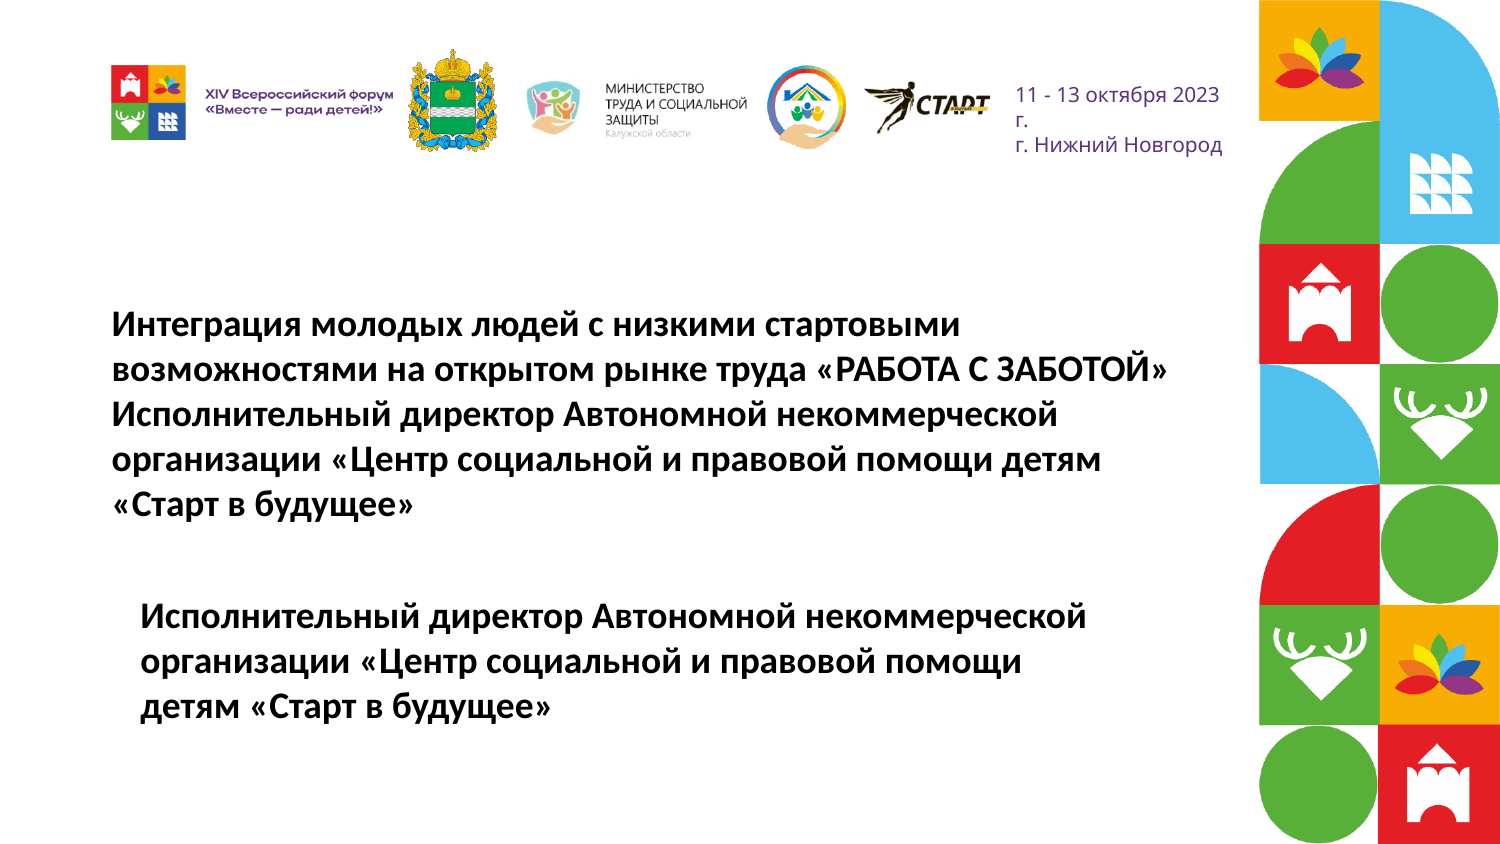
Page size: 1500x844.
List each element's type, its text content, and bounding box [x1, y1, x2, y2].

text_box 11 - 13 октября 2023 г. г. Нижний Новгород [1000, 74, 1244, 164]
picture [766, 65, 846, 149]
picture [111, 65, 393, 140]
text_box Исполнительный директор Автономной некоммерческой организации «Центр социальной и правовой помощи детям «Старт в будущее» [125, 583, 1134, 779]
picture [524, 78, 750, 142]
picture [854, 75, 1001, 142]
picture [408, 49, 497, 152]
picture [1259, 0, 1500, 844]
text_box Интеграция молодых людей с низкими стартовыми возможностями на открытом рынке труда «РАБОТА С ЗАБОТОЙ» Исполнительный директор Автономной некоммерческой организации «Центр социальной и правовой помощи детям «Старт в будущее» [96, 292, 1229, 577]
